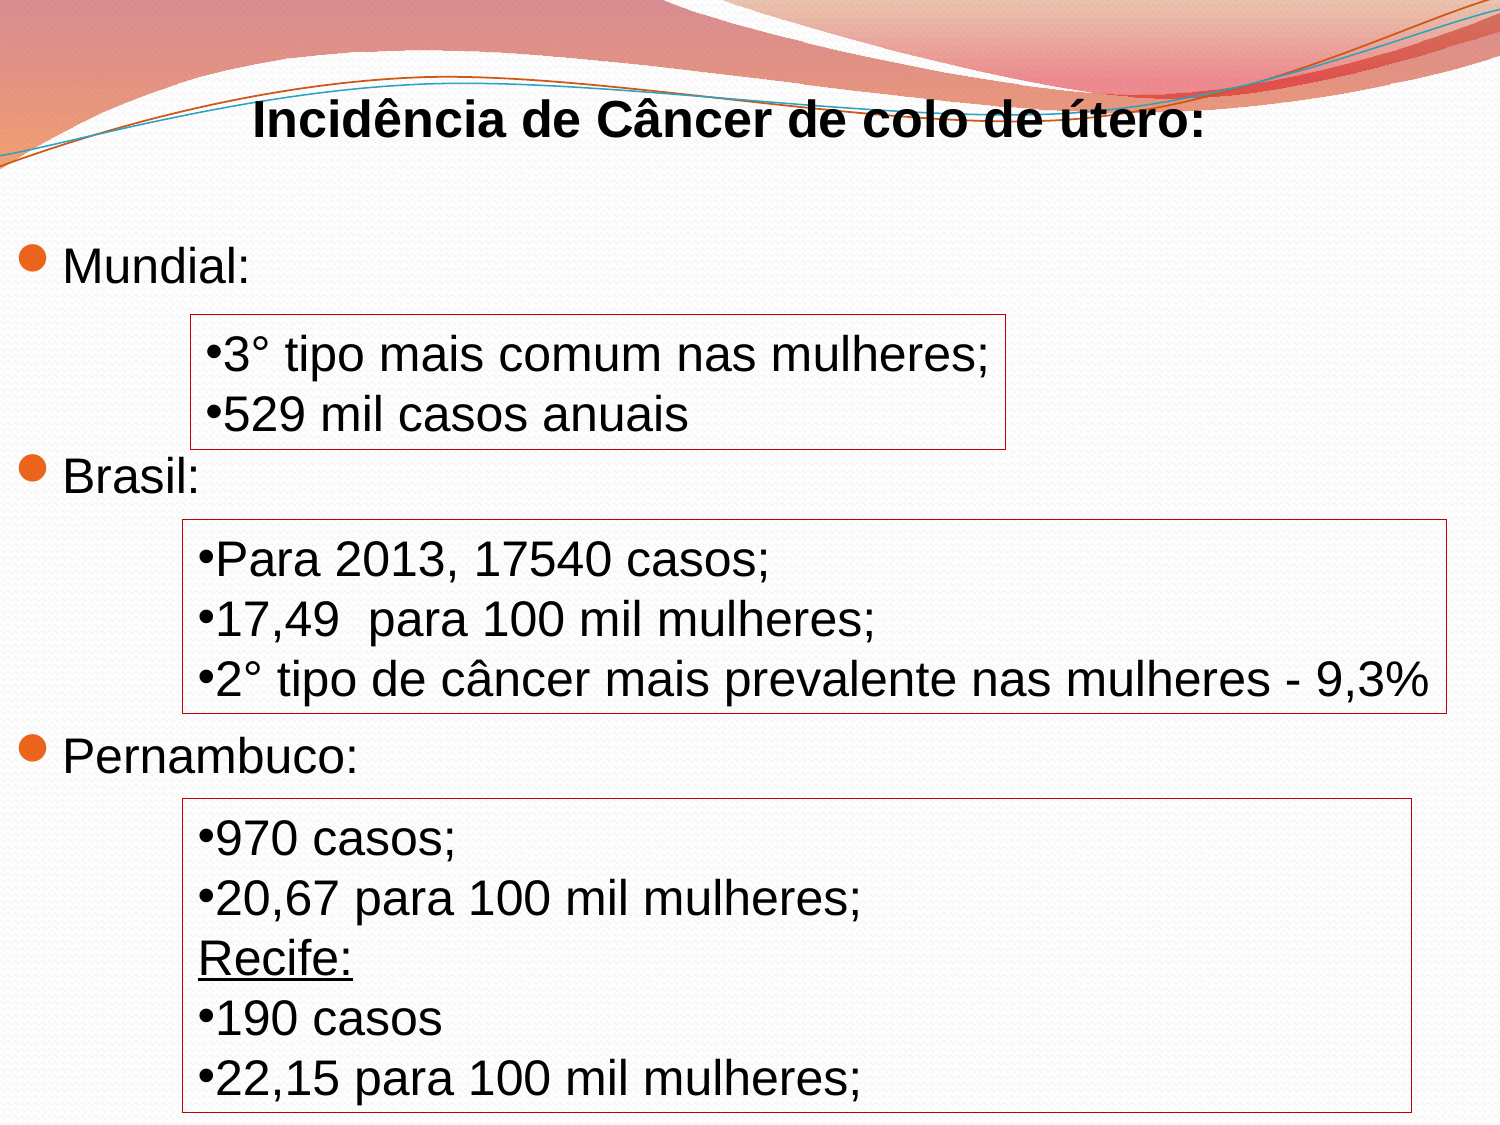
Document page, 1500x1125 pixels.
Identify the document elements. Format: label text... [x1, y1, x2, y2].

list Incidência de Câncer de colo de útero: Mundial: Brasil: Pernambuco: [0, 78, 1459, 1125]
text_box 970 casos; 20,67 para 100 mil mulheres; Recife: 190 casos 22,15 para 100 mil mulheres; [182, 798, 1412, 1113]
text_box Para 2013, 17540 casos; 17,49 para 100 mil mulheres; 2° tipo de câncer mais prevalente nas mulheres - 9,3% [182, 519, 1447, 714]
text_box 3° tipo mais comum nas mulheres; 529 mil casos anuais [190, 314, 1006, 450]
